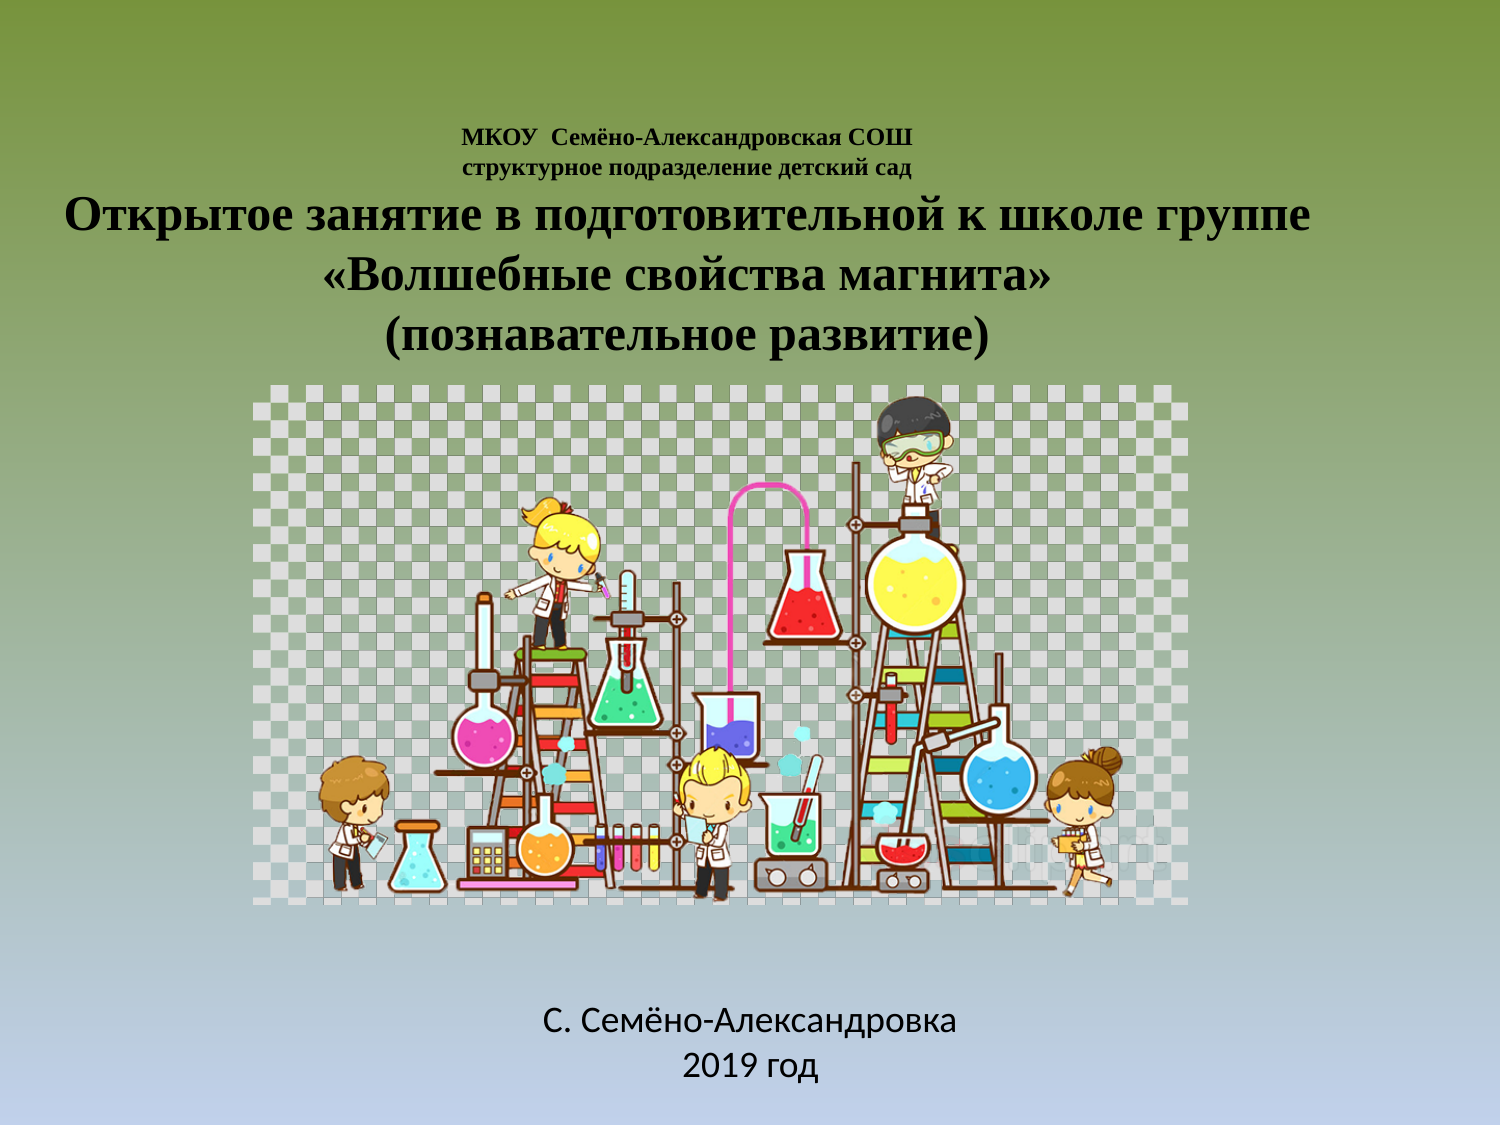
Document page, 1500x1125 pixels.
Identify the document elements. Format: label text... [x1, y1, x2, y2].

text_box С. Семёно-Александровка 2019 год [528, 987, 973, 1093]
picture [253, 385, 1189, 905]
text_box МКОУ Семёно-Александровская СОШ структурное подразделение детский сад Открытое занятие в подготовительной к школе группе «Волшебные свойства магнита» (познавательное развитие) [0, 113, 1436, 369]
